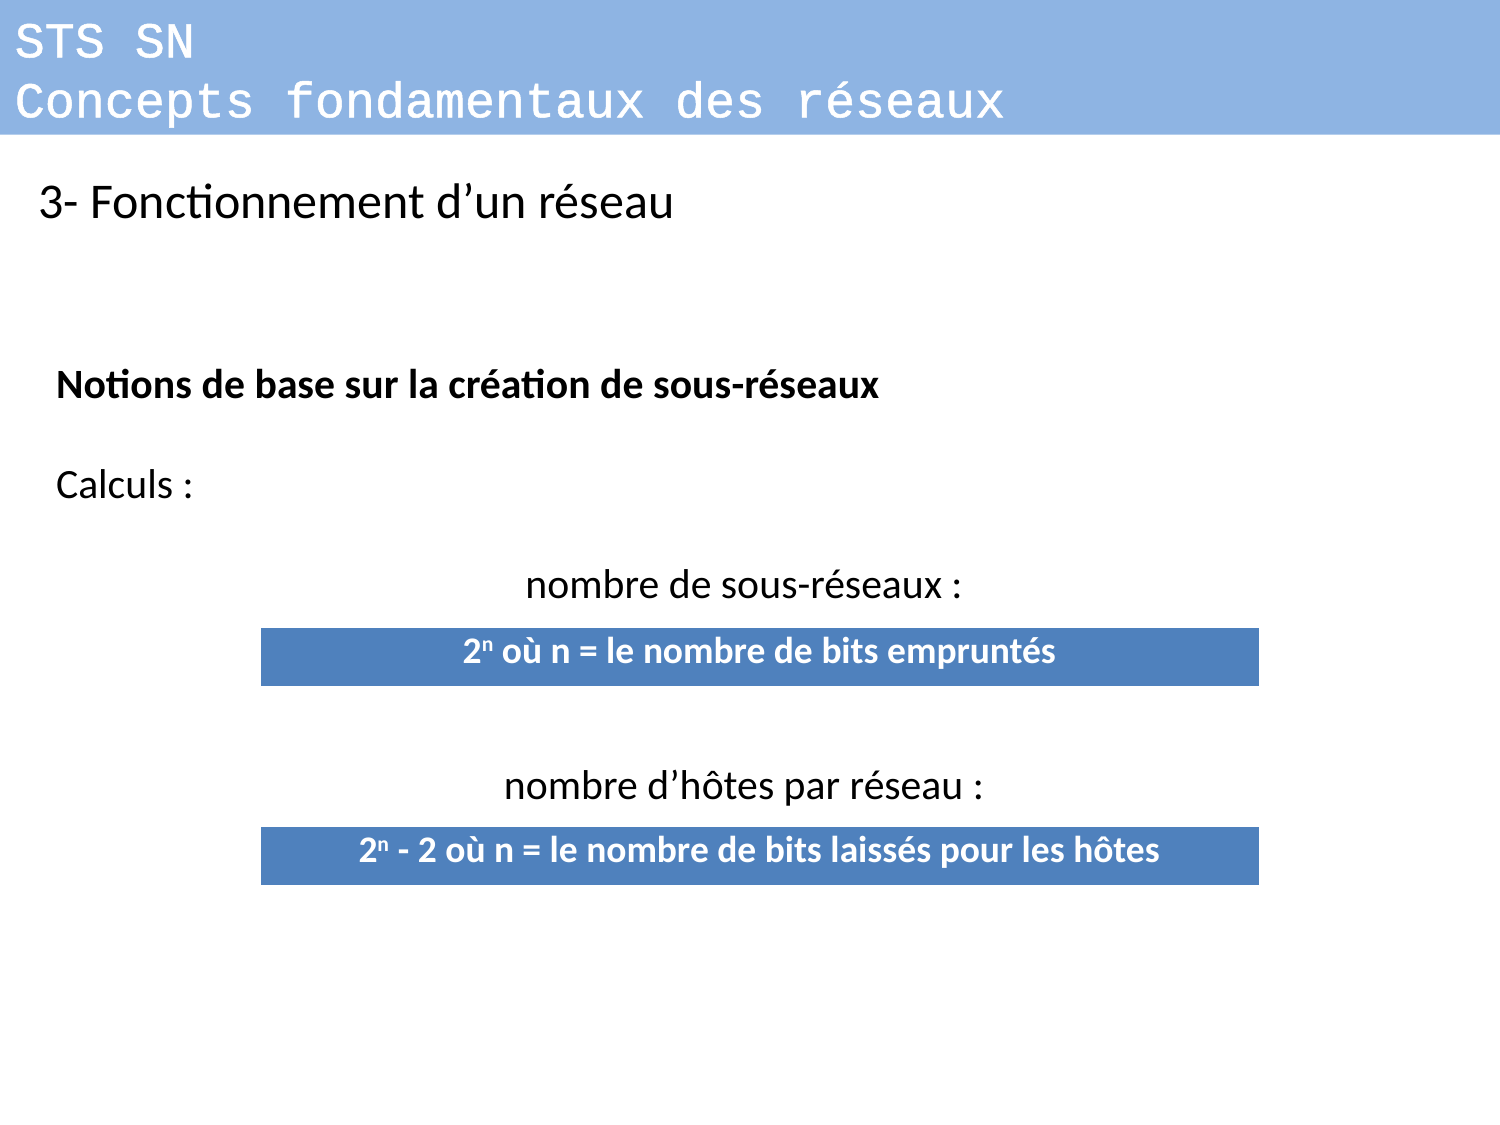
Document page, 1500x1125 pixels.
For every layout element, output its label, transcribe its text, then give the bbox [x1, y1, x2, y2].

table_header 2n - 2 où n = le nombre de bits laissés pour les hôtes [261, 827, 1259, 885]
table_header 2n où n = le nombre de bits empruntés [261, 628, 1259, 686]
text_box Notions de base sur la création de sous-réseaux Calculs : nombre de sous-réseaux : nombre d’hôtes par réseau : [41, 349, 1447, 965]
text_box [0, 0, 1500, 75]
text_box STS SN Concepts fondamentaux des réseaux [0, 75, 1500, 135]
text_box 3- Fonctionnement d’un réseau [23, 160, 690, 236]
